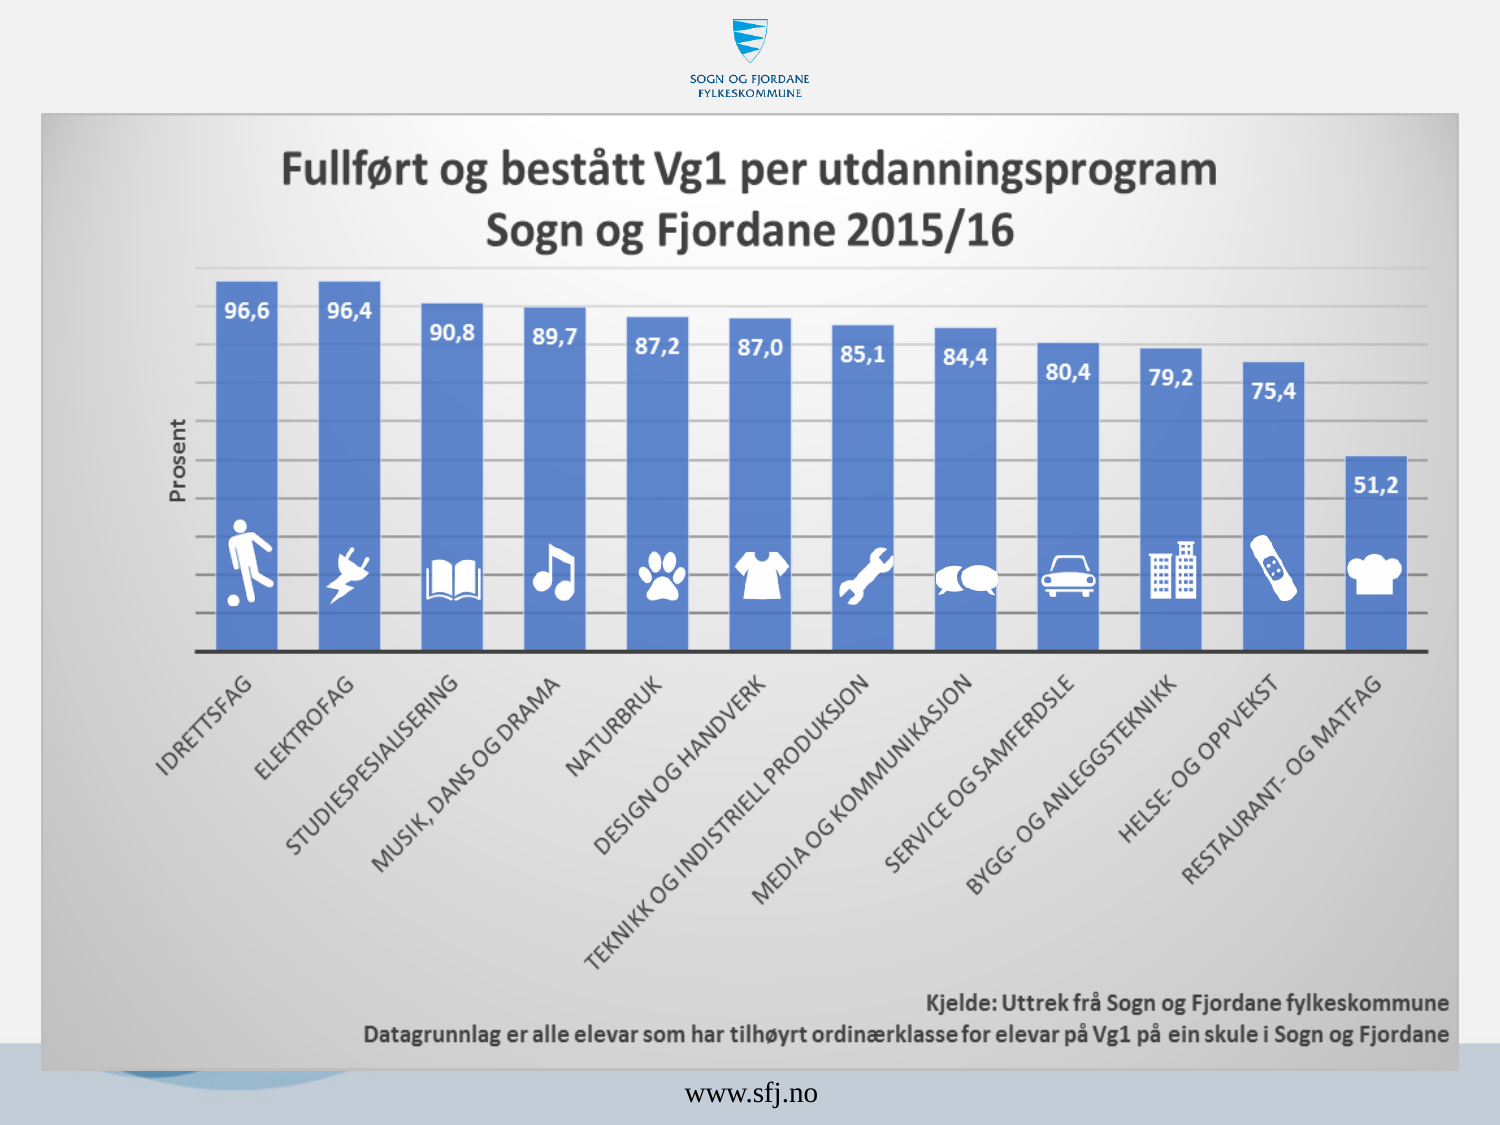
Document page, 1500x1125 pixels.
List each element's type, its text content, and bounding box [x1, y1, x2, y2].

footer www.sfj.no [513, 1077, 989, 1121]
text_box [41, 113, 1459, 1071]
picture [0, 0, 1500, 1125]
